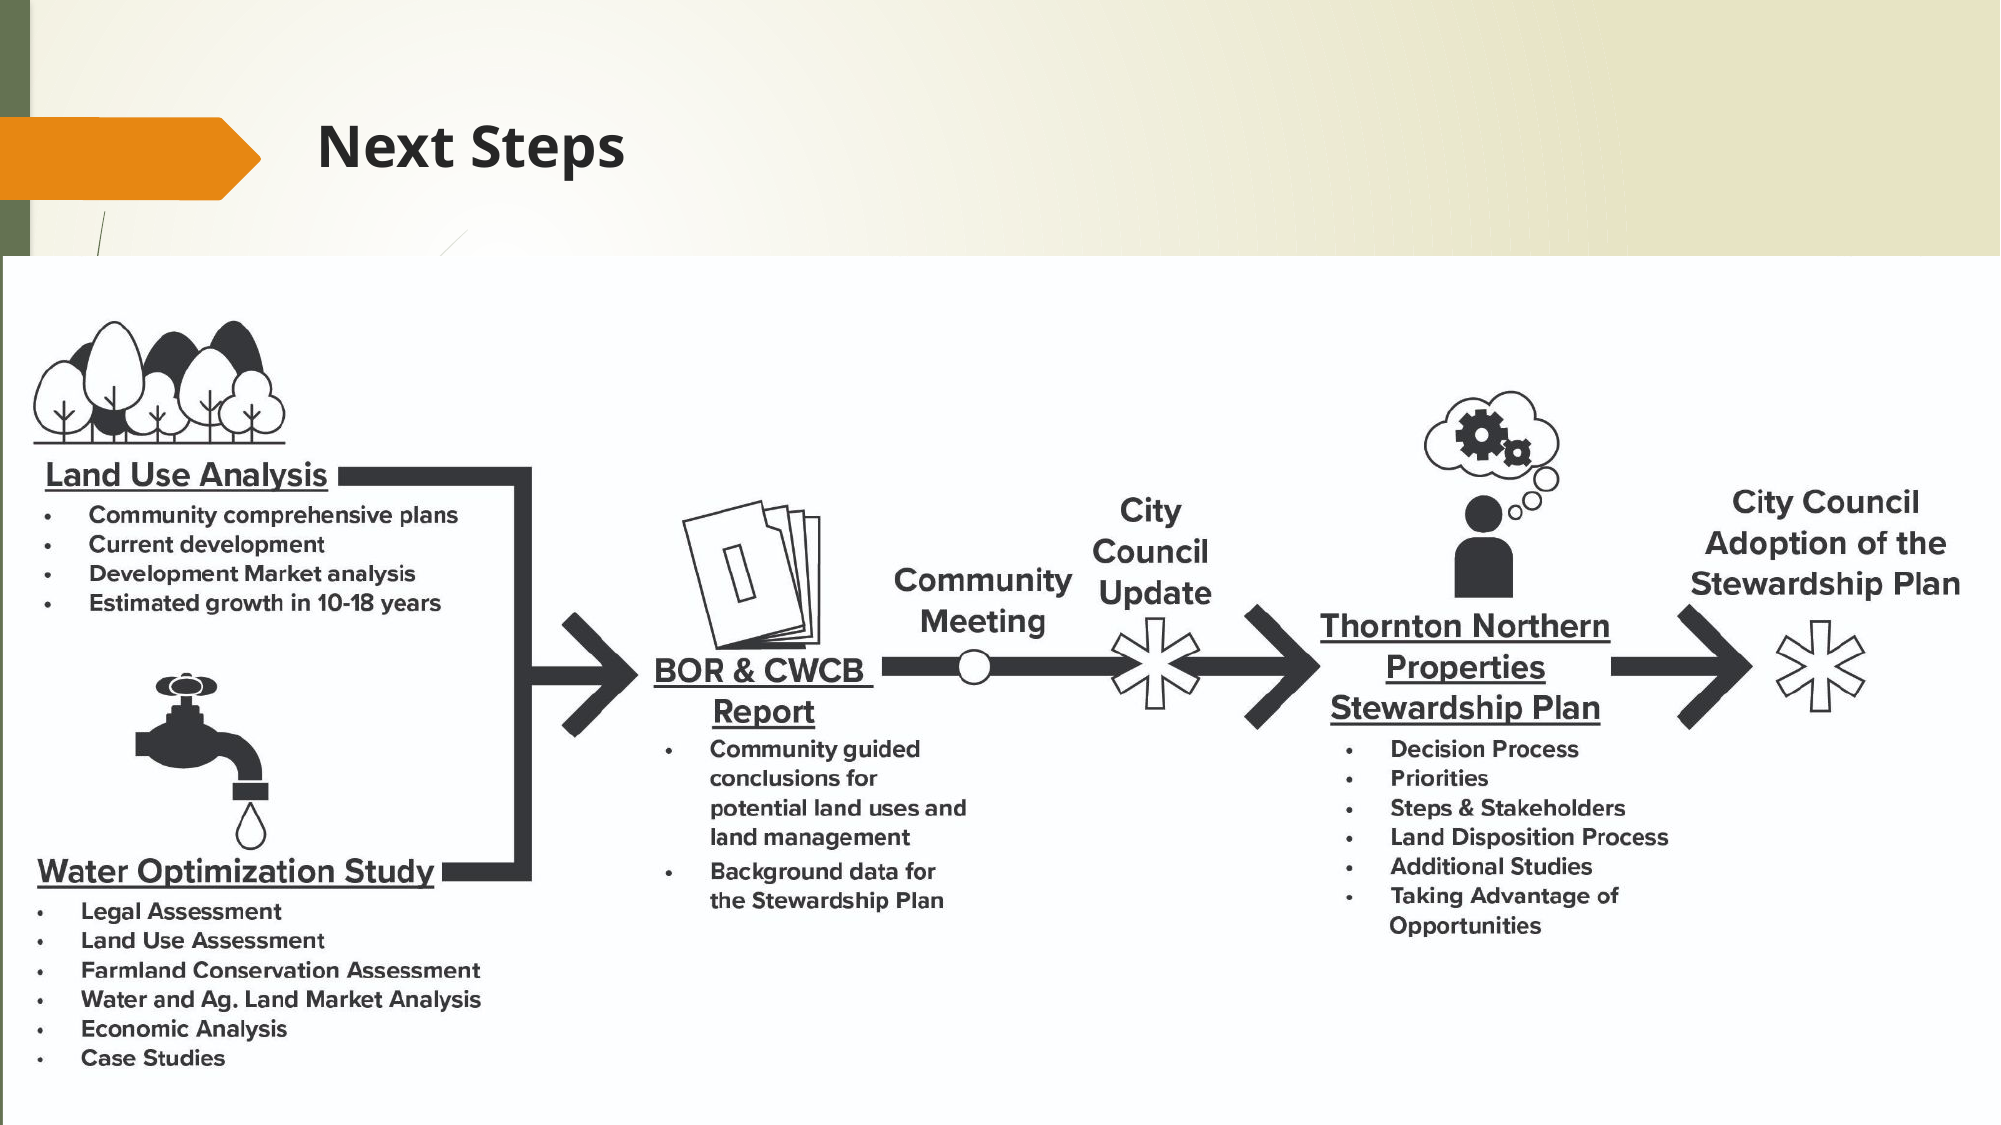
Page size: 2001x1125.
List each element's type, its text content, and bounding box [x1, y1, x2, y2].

picture [2, 256, 2000, 1125]
title Next Steps [301, 102, 1888, 226]
